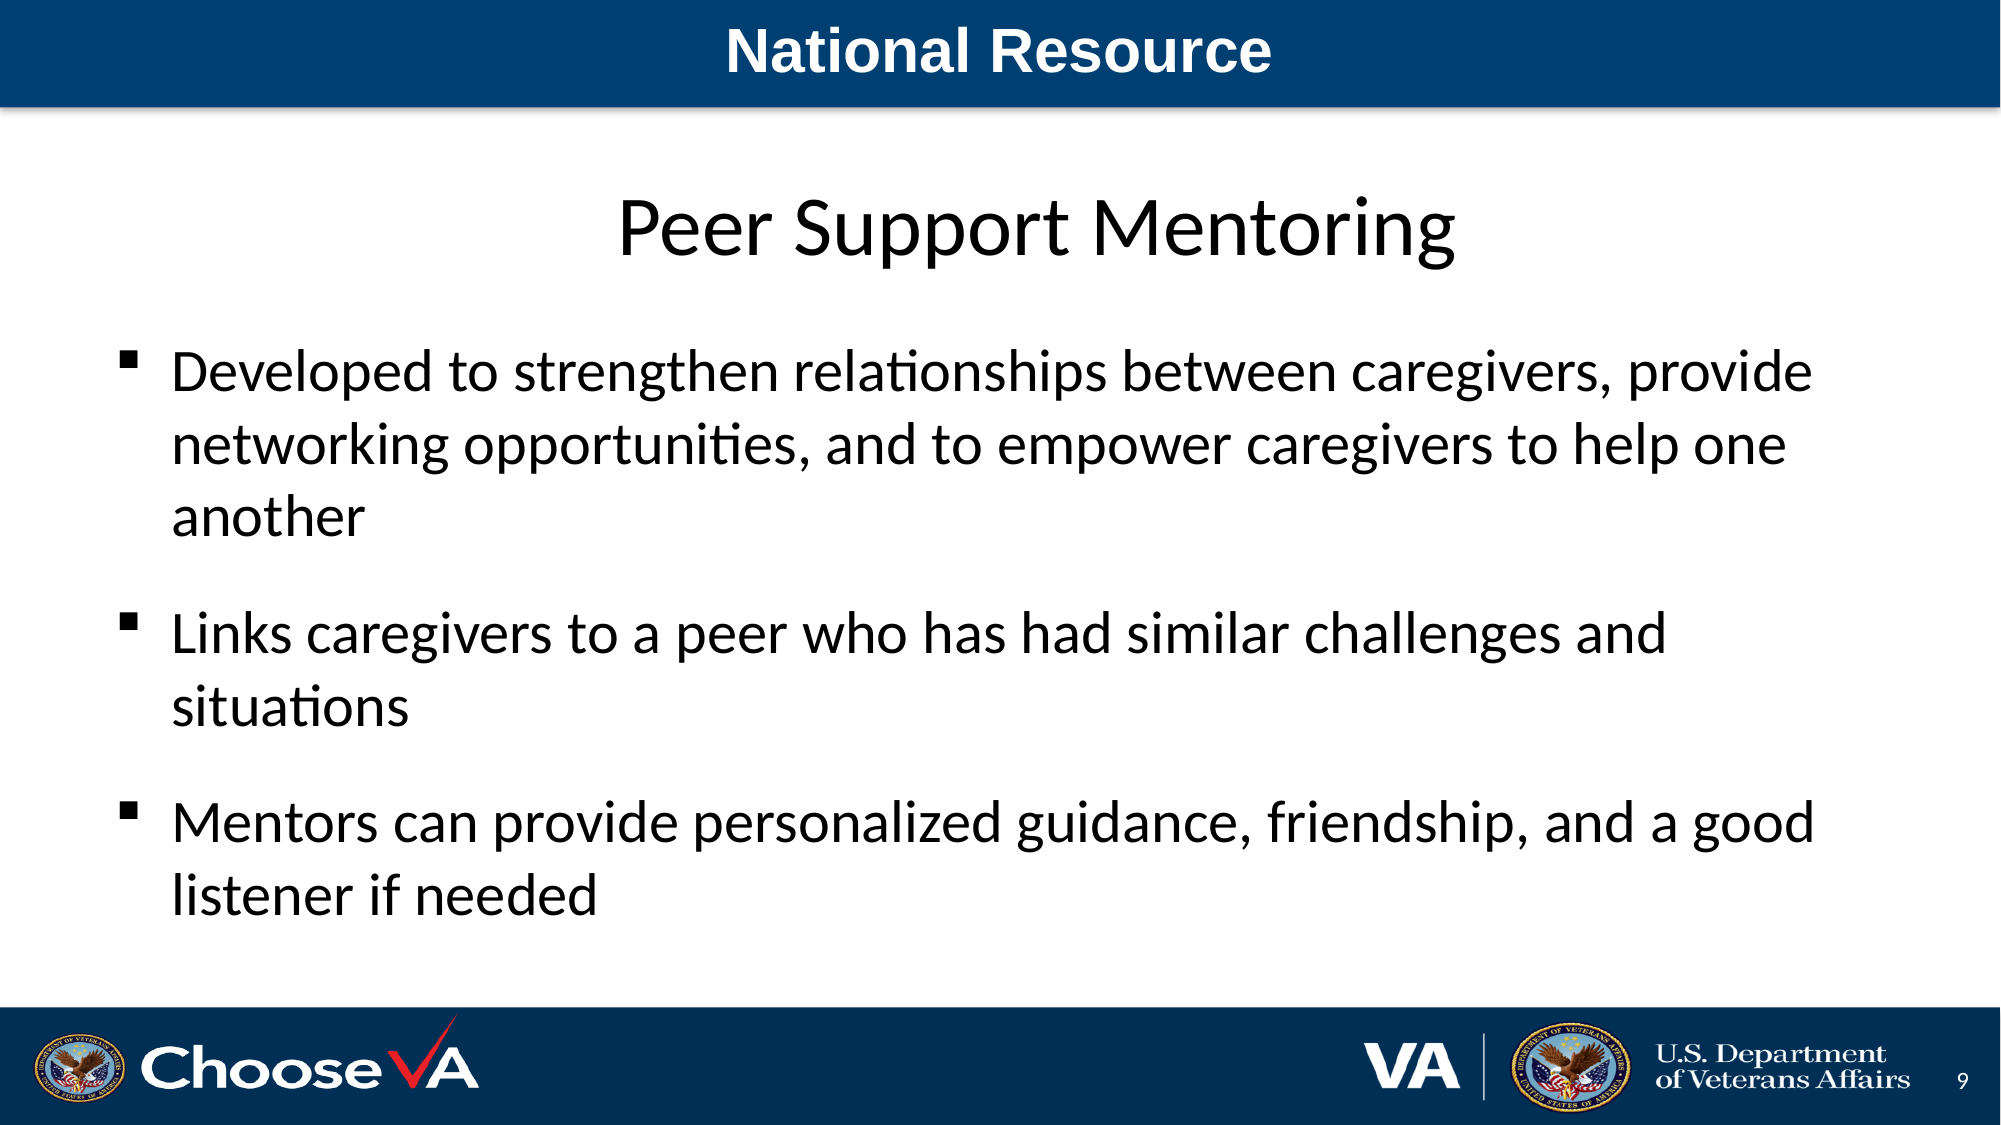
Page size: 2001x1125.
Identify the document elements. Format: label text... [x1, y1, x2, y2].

slide_number 9 [1899, 1049, 1985, 1110]
picture [1356, 1014, 1917, 1120]
title National Resource [0, 0, 2000, 108]
picture [33, 1012, 479, 1103]
list Peer Support Mentoring Developed to strengthen relationships between caregivers, provide networking opportunities, and to empower caregivers to help one another Links caregivers to a peer who has had similar challenges and situations Mentors can provide personalized guidance, friendship, and a good listener if needed [99, 162, 1900, 955]
